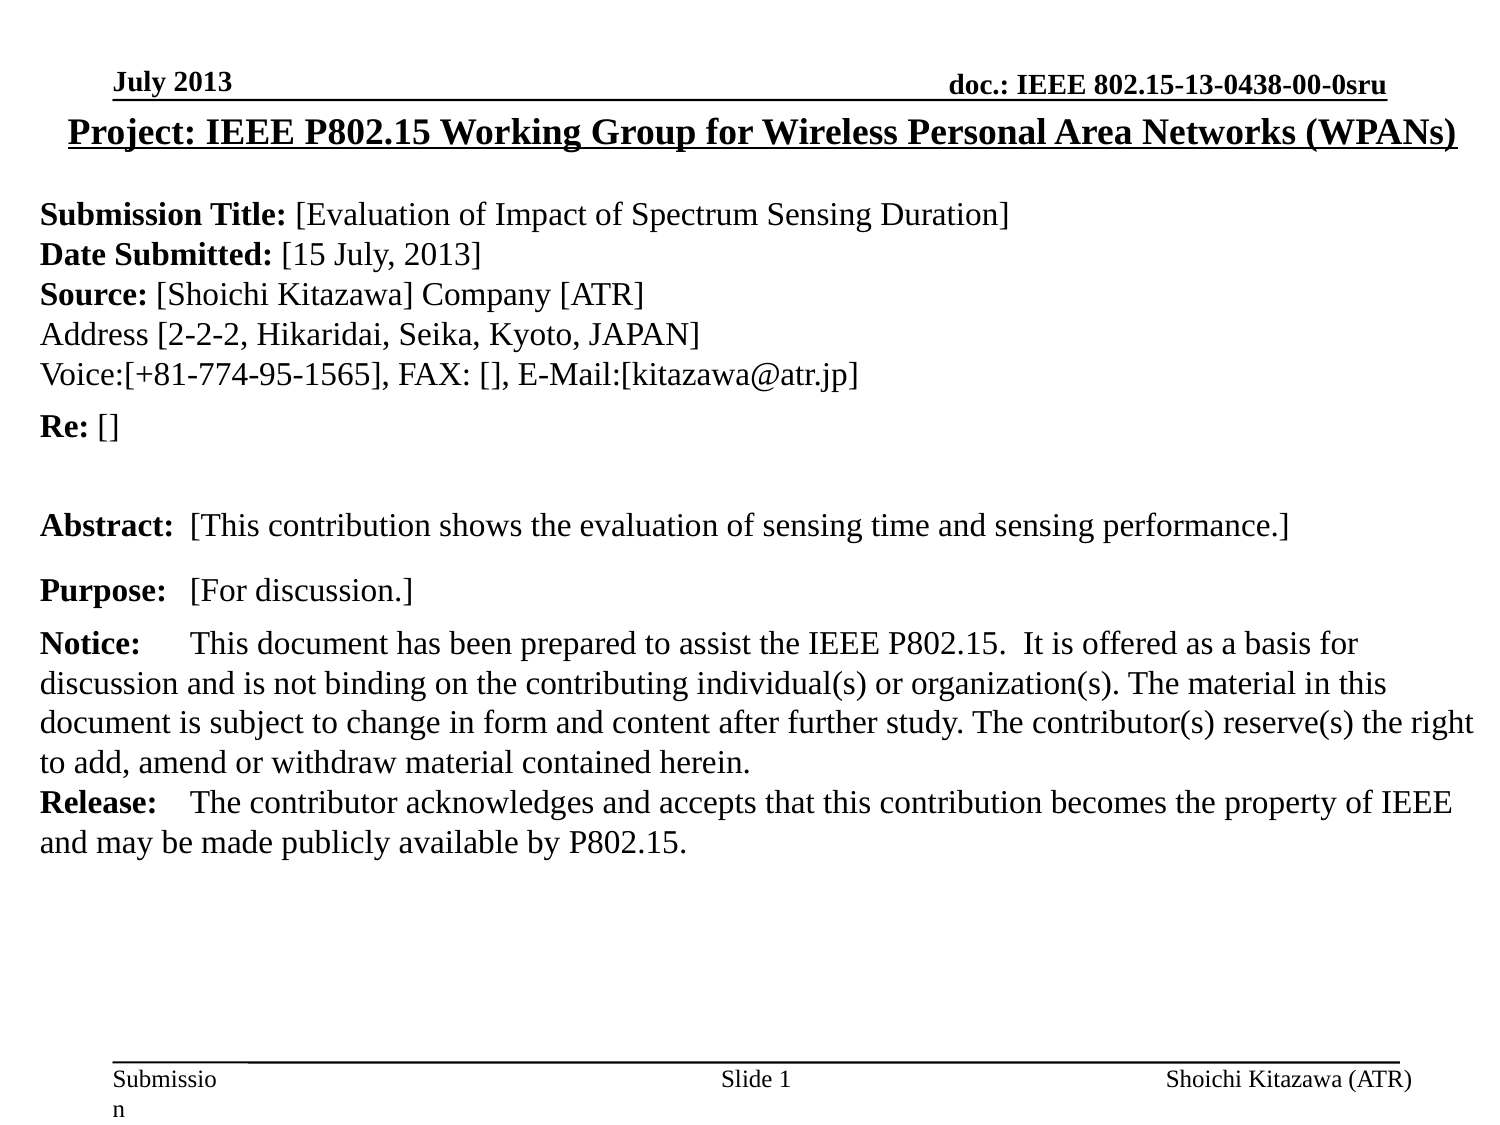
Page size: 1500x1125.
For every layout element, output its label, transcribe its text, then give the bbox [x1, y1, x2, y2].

footer Shoichi Kitazawa (ATR) [900, 1062, 1413, 1093]
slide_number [112, 62, 375, 98]
text_box Project: IEEE P802.15 Working Group for Wireless Personal Area Networks (WPANs) Submission Title: [Evaluation of Impact of Spectrum Sensing Duration] Date Submitted: [15 July, 2013] Source: [Shoichi Kitazawa] Company [ATR] Address [2-2-2, Hikaridai, Seika, Kyoto, JAPAN] Voice:[+81-774-95-1565], FAX: [], E-Mail:[kitazawa@atr.jp] Re: [] Abstract: [This contribution shows the evaluation of sensing time and sensing performance.] Purpose: [For discussion.] Notice: This document has been prepared to assist the IEEE P802.15. It is offered as a basis for discussion and is not binding on the contributing individual(s) or organization(s). The material in this document is subject to change in form and content after further study. The contributor(s) reserve(s) the right to add, amend or withdraw material contained herein. Release: The contributor acknowledges and accepts that this contribution becomes the property of IEEE and may be made publicly available by P802.15. [24, 99, 1500, 868]
slide_number Slide 1 [712, 1062, 800, 1093]
